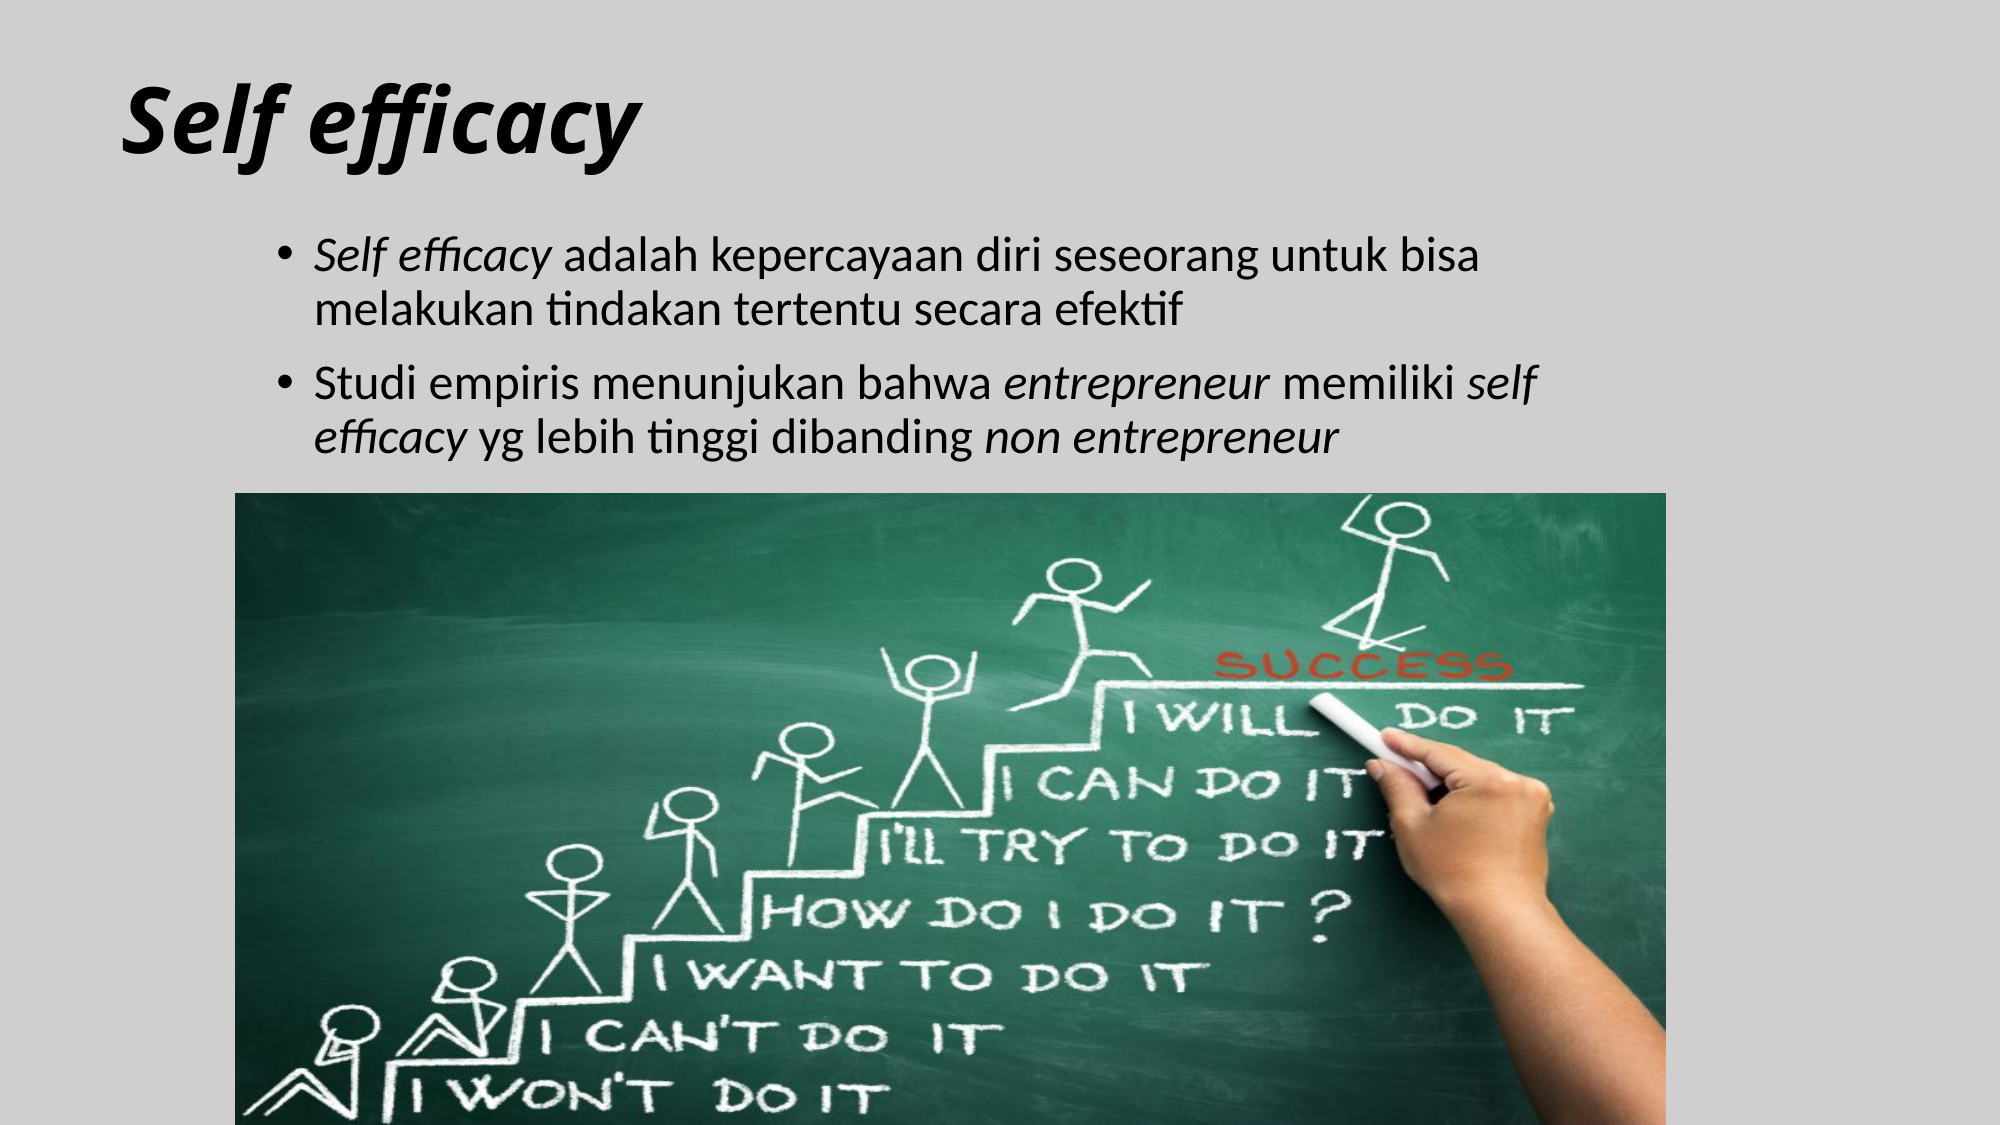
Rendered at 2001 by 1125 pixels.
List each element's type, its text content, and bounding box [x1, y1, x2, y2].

title Self efficacy [106, 14, 1832, 233]
list Self efficacy adalah kepercayaan diri seseorang untuk bisa melakukan tindakan tertentu secara efektif Studi empiris menunjukan bahwa entrepreneur memiliki self efficacy yg lebih tinggi dibanding non entrepreneur [261, 220, 1640, 397]
picture [235, 493, 1666, 1125]
